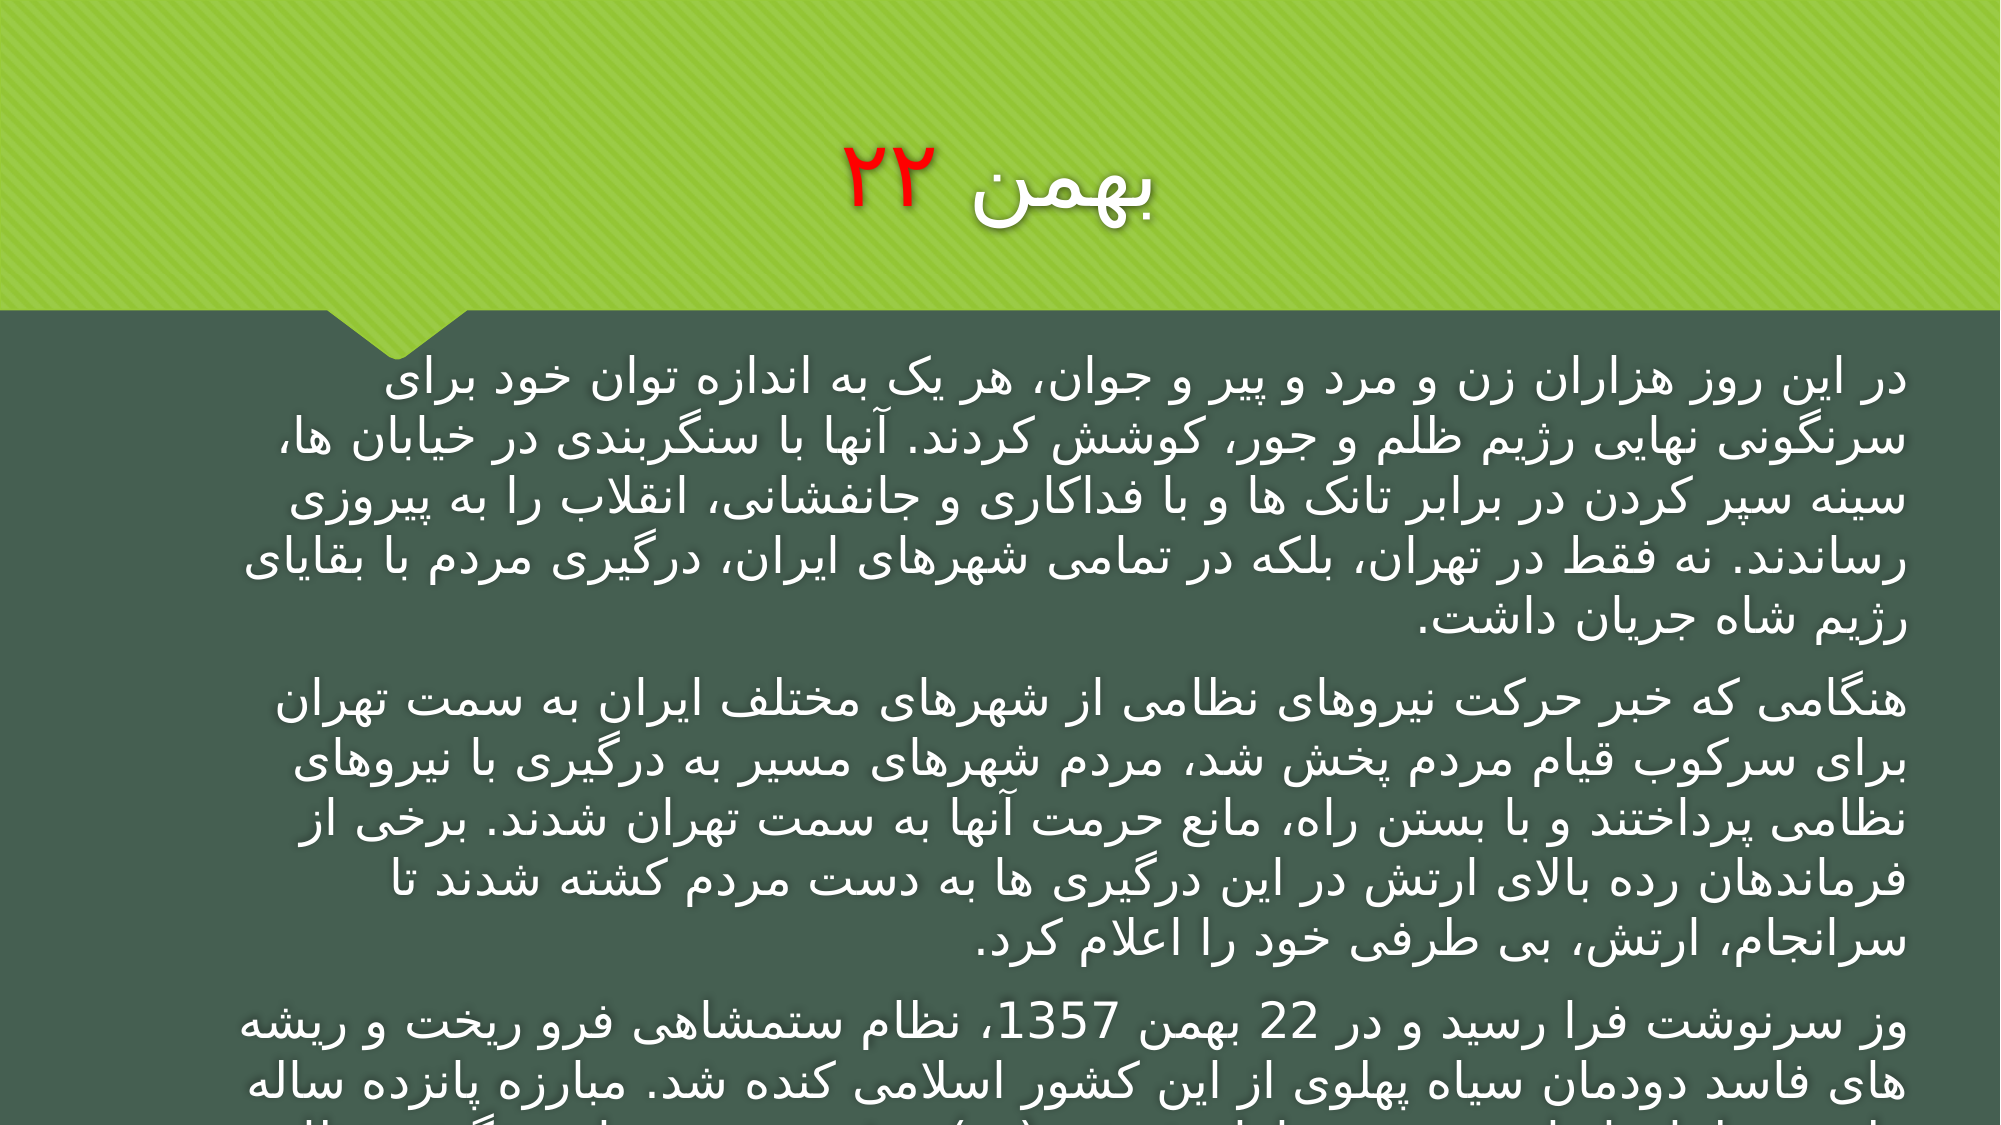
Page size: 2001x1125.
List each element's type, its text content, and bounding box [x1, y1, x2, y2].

subtitle در این روز هزاران زن و مرد و پیر و جوان، هر یک به اندازه توان خود برای سرنگونی نهایی رژیم ظلم و جور، کوشش کردند. آنها با سنگربندی در خیابان ها، سینه سپر کردن در برابر تانک ها و با فداکاری و جانفشانی، انقلاب را به پیروزی رساندند. نه فقط در تهران، بلکه در تمامی شهرهای ایران، درگیری مردم با بقایای رژیم شاه جریان داشت. هنگامی که خبر حرکت نیروهای نظامی از شهرهای مختلف ایران به سمت تهران برای سرکوب قیام مردم پخش شد، مردم شهرهای مسیر به درگیری با نیروهای نظامی پرداختند و با بستن راه، مانع حرمت آنها به سمت تهران شدند. برخی از فرماندهان رده بالای ارتش در این درگیری ها به دست مردم کشته شدند تا سرانجام، ارتش، بی طرفی خود را اعلام کرد. وز سرنوشت فرا رسید و در 22 بهمن 1357، نظام ستمشاهی فرو ریخت و ریشه های فاسد دودمان سیاه پهلوی از این کشور اسلامی کنده شد. مبارزه پانزده ساله ملت مسلمان ایران به رهبری امام خمینی (ره) به ثمر رسید و با سرنگونی نظام شاهنشاهی، انقلاب شکوهمند اسلامی ایران پیروز گردید. [190, 335, 1926, 1104]
title ۲۲ بهمن [132, 73, 1868, 233]
